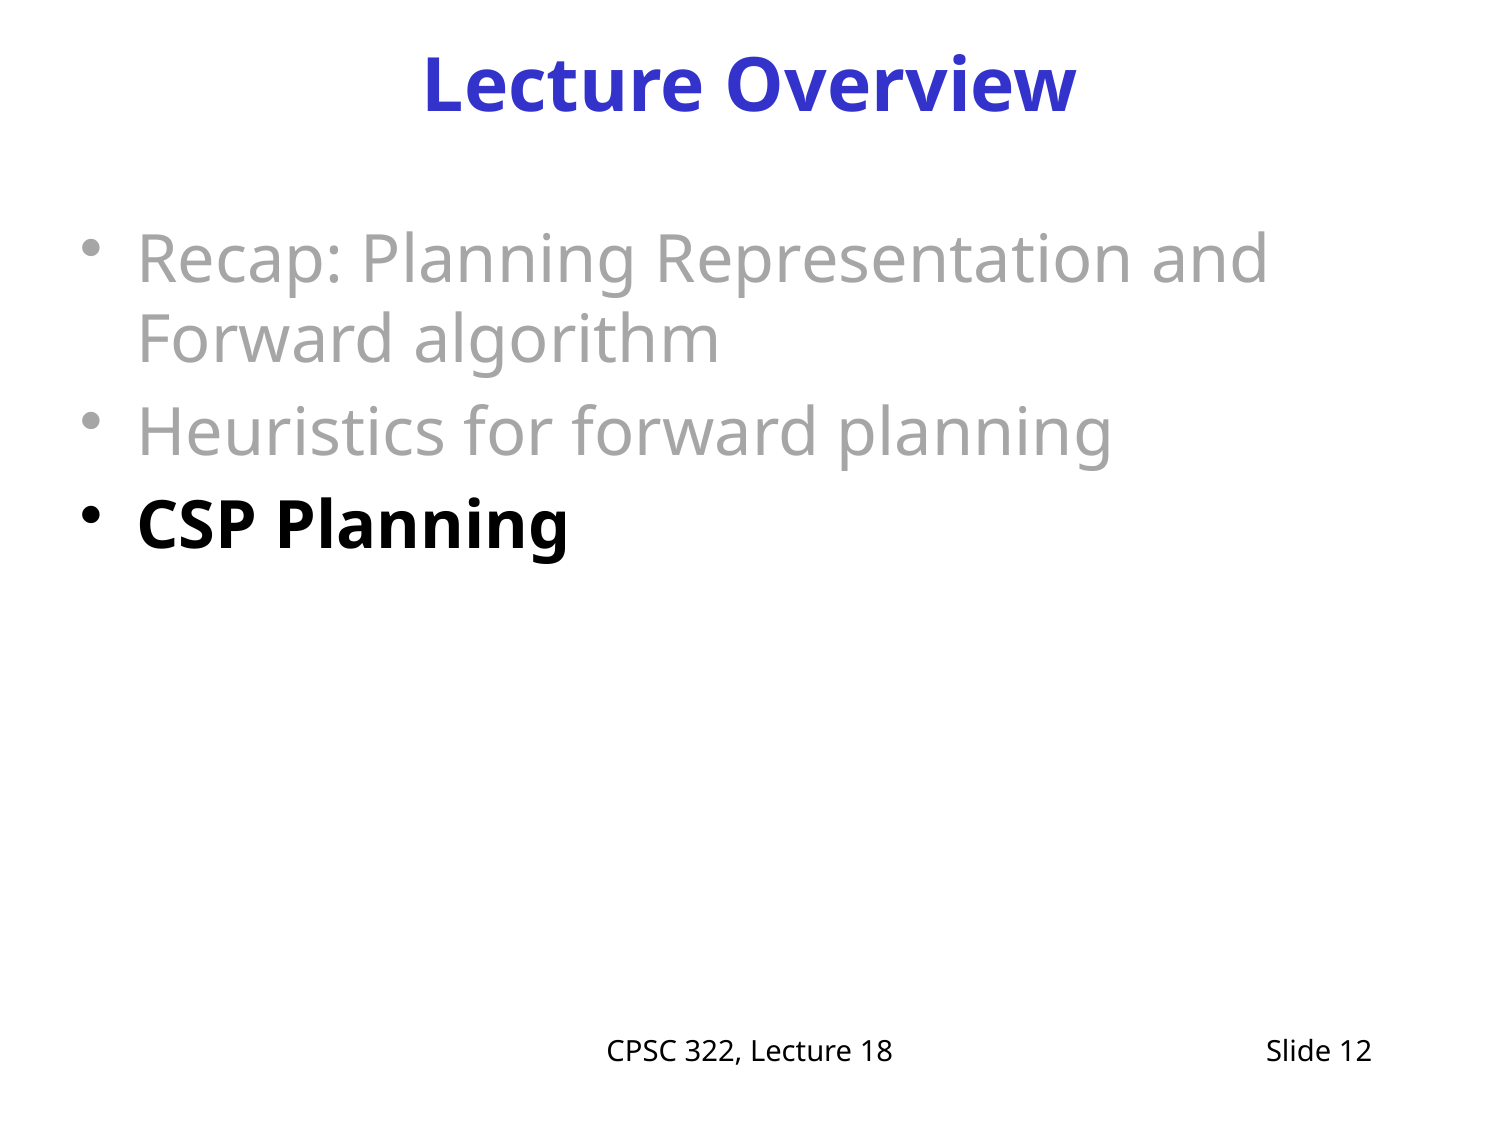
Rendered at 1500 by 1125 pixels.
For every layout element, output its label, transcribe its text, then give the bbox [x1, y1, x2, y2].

footer CPSC 322, Lecture 18 [512, 1024, 988, 1101]
list Recap: Planning Representation and Forward algorithm Heuristics for forward planning CSP Planning [64, 207, 1453, 946]
slide_number Slide 12 [1074, 1024, 1388, 1101]
title Lecture Overview [49, 24, 1451, 138]
